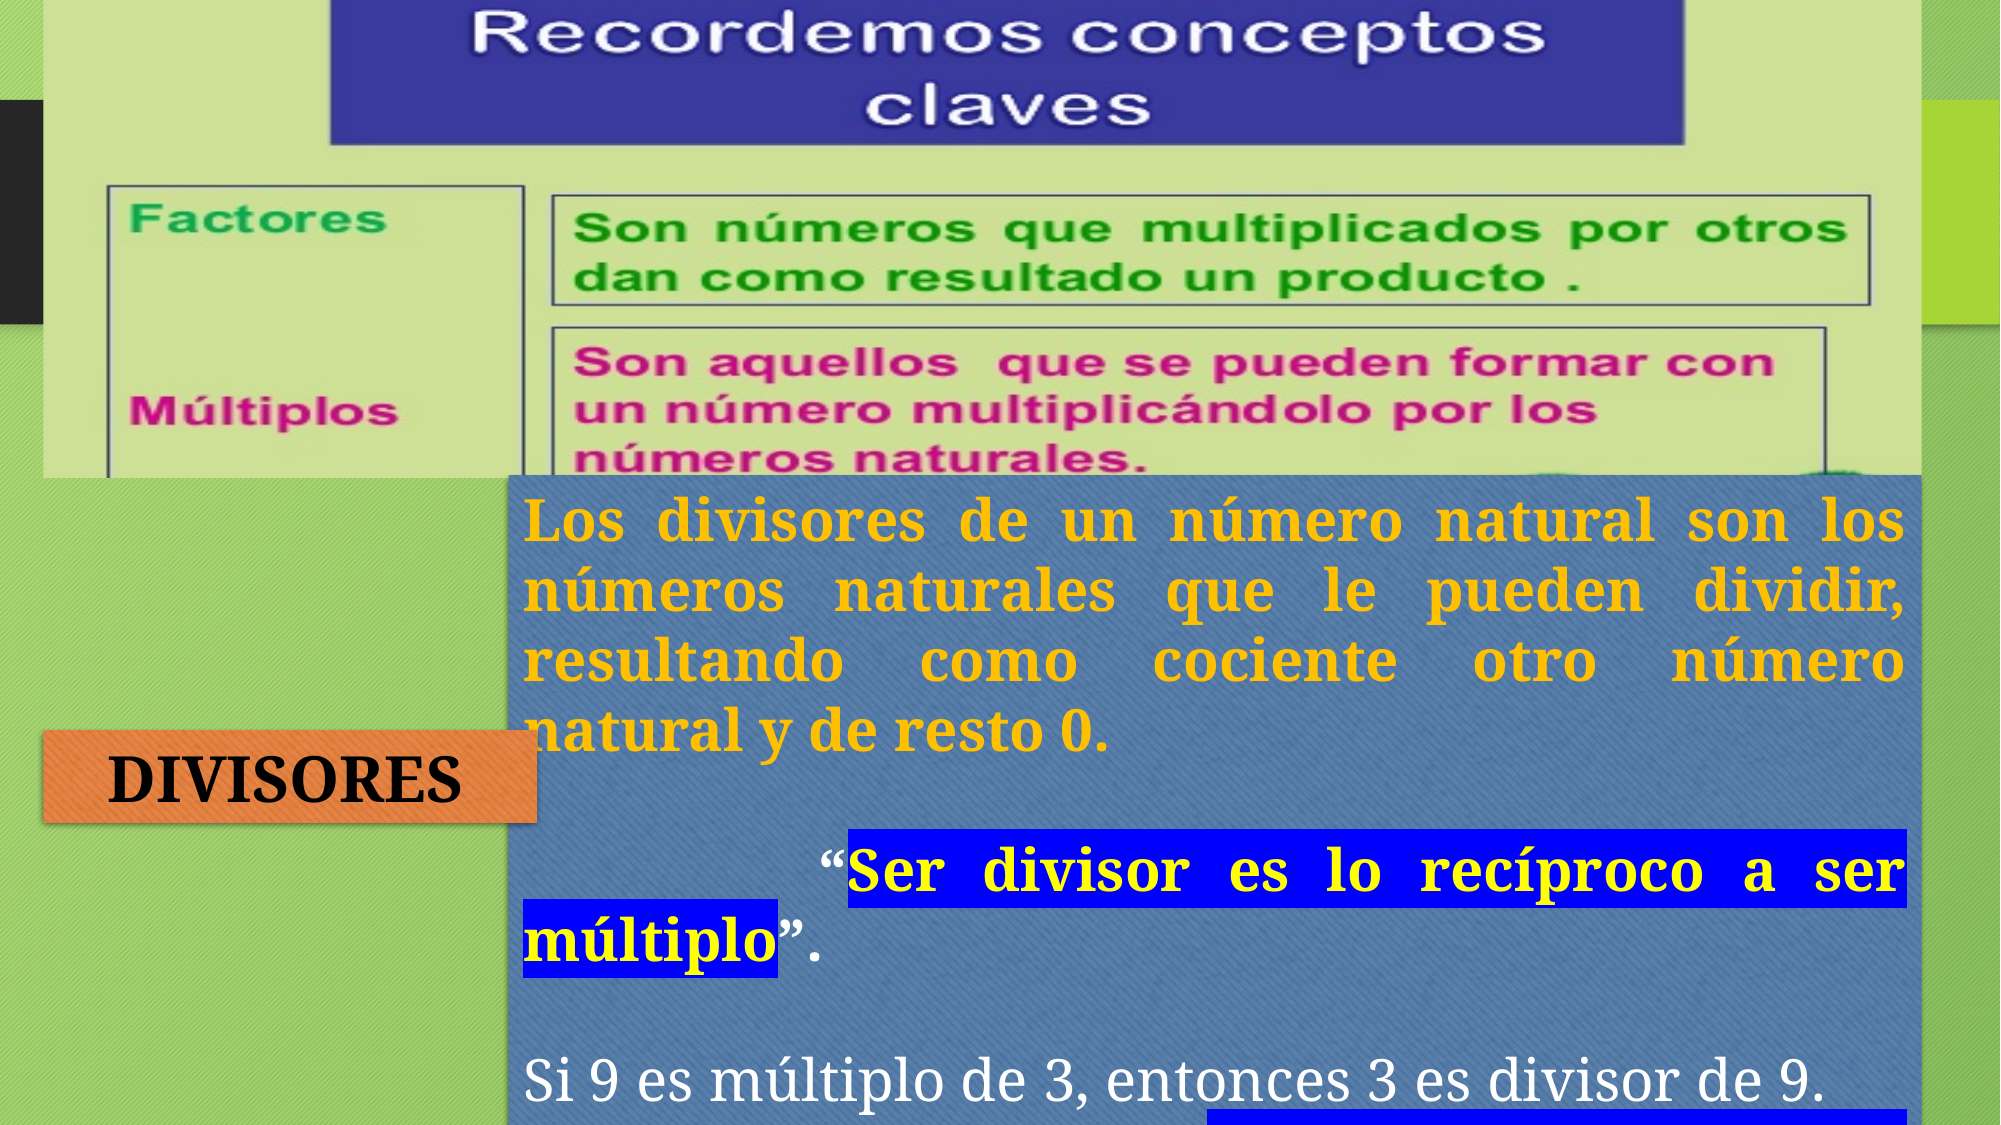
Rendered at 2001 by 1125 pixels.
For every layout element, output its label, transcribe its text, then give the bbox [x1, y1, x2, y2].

text_box DIVISORES [43, 730, 538, 823]
text_box Los divisores de un número natural son los números naturales que le pueden dividir, resultando como cociente otro número natural y de resto 0. “Ser divisor es lo recíproco a ser múltiplo”. Si 9 es múltiplo de 3, entonces 3 es divisor de 9. Los divisores de 60 son: 1 2 3 4 5 6 10 12 15 20 30 60 Entonces tiene 12 divisores. [508, 478, 1922, 1125]
picture [0, 0, 2000, 478]
